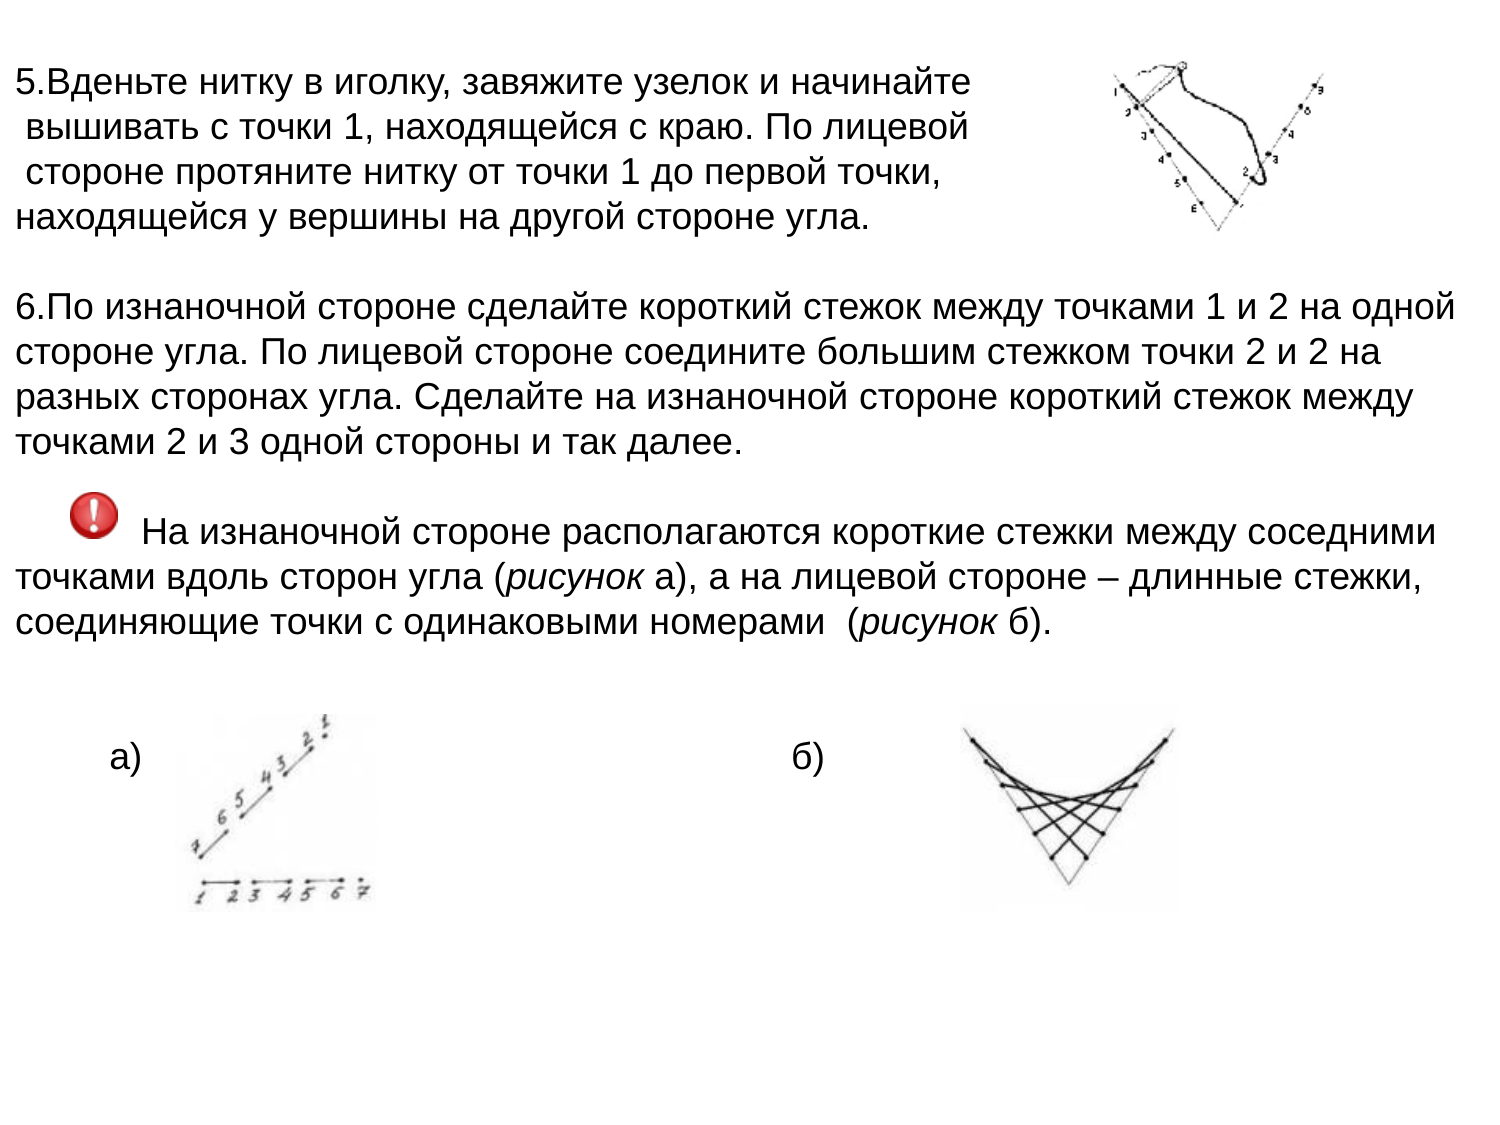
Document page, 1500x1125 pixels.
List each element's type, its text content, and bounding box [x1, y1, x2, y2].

picture [1101, 46, 1337, 248]
picture [70, 491, 118, 540]
picture [175, 714, 380, 912]
text_box 5.Вденьте нитку в иголку, завяжите узелок и начинайте вышивать с точки 1, находящейся с краю. По лицевой стороне протяните нитку от точки 1 до первой точки, находящейся у вершины на другой стороне угла. 6.По изнаночной стороне сделайте короткий стежок между точками 1 и 2 на одной стороне угла. По лицевой стороне соедините большим стежком точки 2 и 2 на разных сторонах угла. Сделайте на изнаночной стороне короткий стежок между точками 2 и 3 одной стороны и так далее. На изнаночной стороне располагаются короткие стежки между соседними точками вдоль сторон угла (рисунок а), а на лицевой стороне – длинные стежки, соединяющие точки с одинаковыми номерами (рисунок б). а) б) [0, 4, 1500, 890]
picture [960, 702, 1180, 913]
